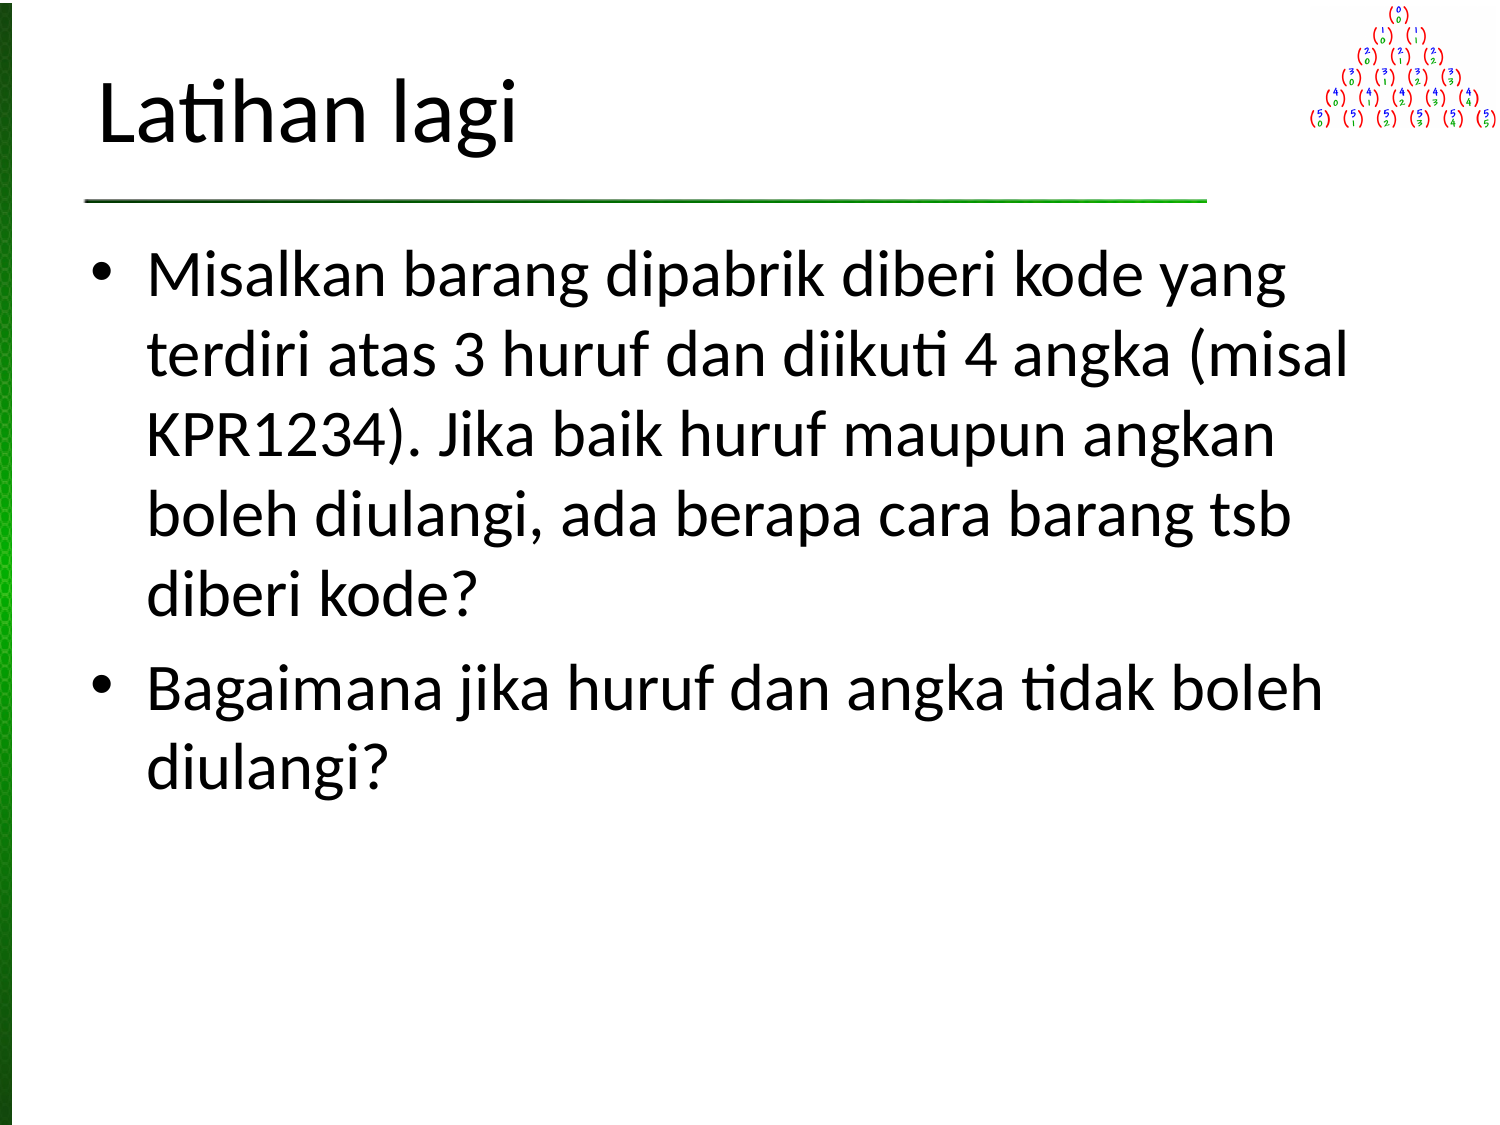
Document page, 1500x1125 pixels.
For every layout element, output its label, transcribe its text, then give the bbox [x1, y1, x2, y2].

list Misalkan barang dipabrik diberi kode yang terdiri atas 3 huruf dan diikuti 4 angka (misal KPR1234). Jika baik huruf maupun angkan boleh diulangi, ada berapa cara barang tsb diberi kode? Bagaimana jika huruf dan angka tidak boleh diulangi? [75, 222, 1425, 1005]
title Latihan lagi [82, 11, 1432, 200]
picture [0, 3, 12, 1125]
picture [1310, 6, 1496, 128]
